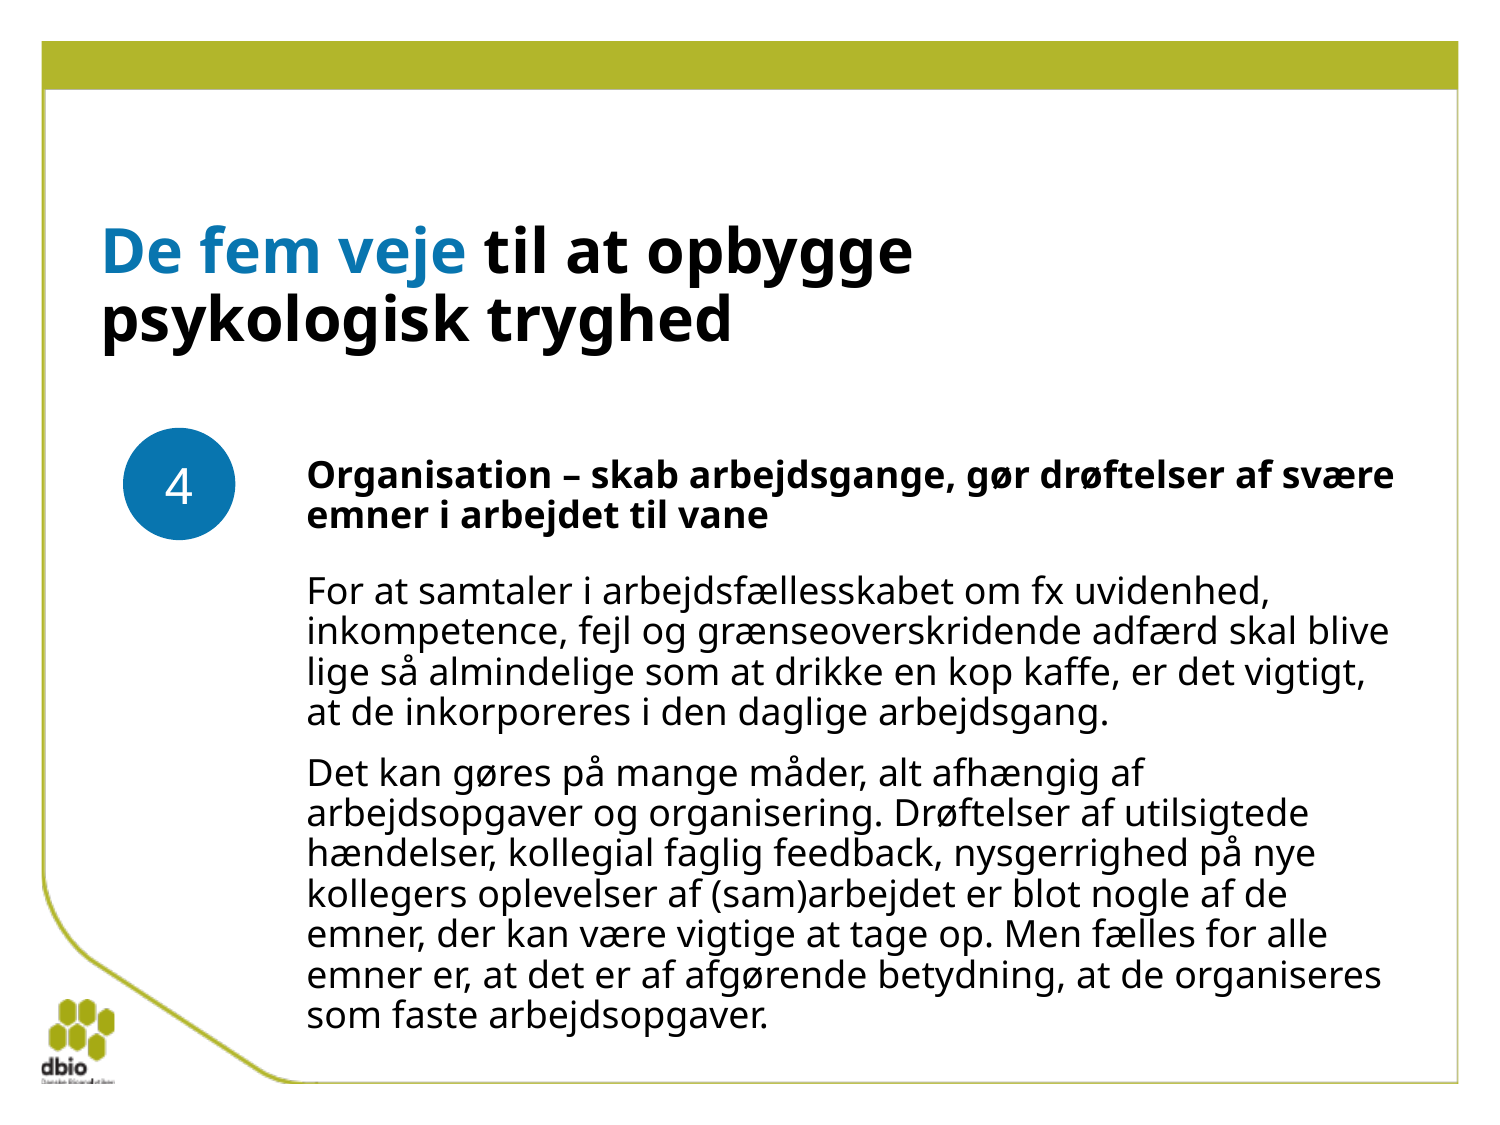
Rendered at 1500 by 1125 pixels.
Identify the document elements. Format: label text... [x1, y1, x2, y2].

list Organisation – skab arbejdsgange, gør drøftelser af svære emner i arbejdet til vane [306, 455, 1468, 513]
title De fem veje til at opbygge psykologisk tryghed [100, 219, 1263, 284]
list For at samtaler i arbejdsfællesskabet om fx uvidenhed, inkompetence, fejl og grænseoverskridende adfærd skal blive lige så almindelige som at drikke en kop kaffe, er det vigtigt, at de inkorporeres i den daglige arbejdsgang. Det kan gøres på mange måder, alt afhængig af arbejdsopgaver og organisering. Drøftelser af utilsigtede hændelser, kollegial faglig feedback, nysgerrighed på nye kollegers oplevelser af (sam)arbejdet er blot nogle af de emner, der kan være vigtige at tage op. Men fælles for alle emner er, at det er af afgørende betydning, at de organiseres som faste arbejdsopgaver. [306, 509, 1412, 1039]
text_box 4 [121, 426, 237, 542]
